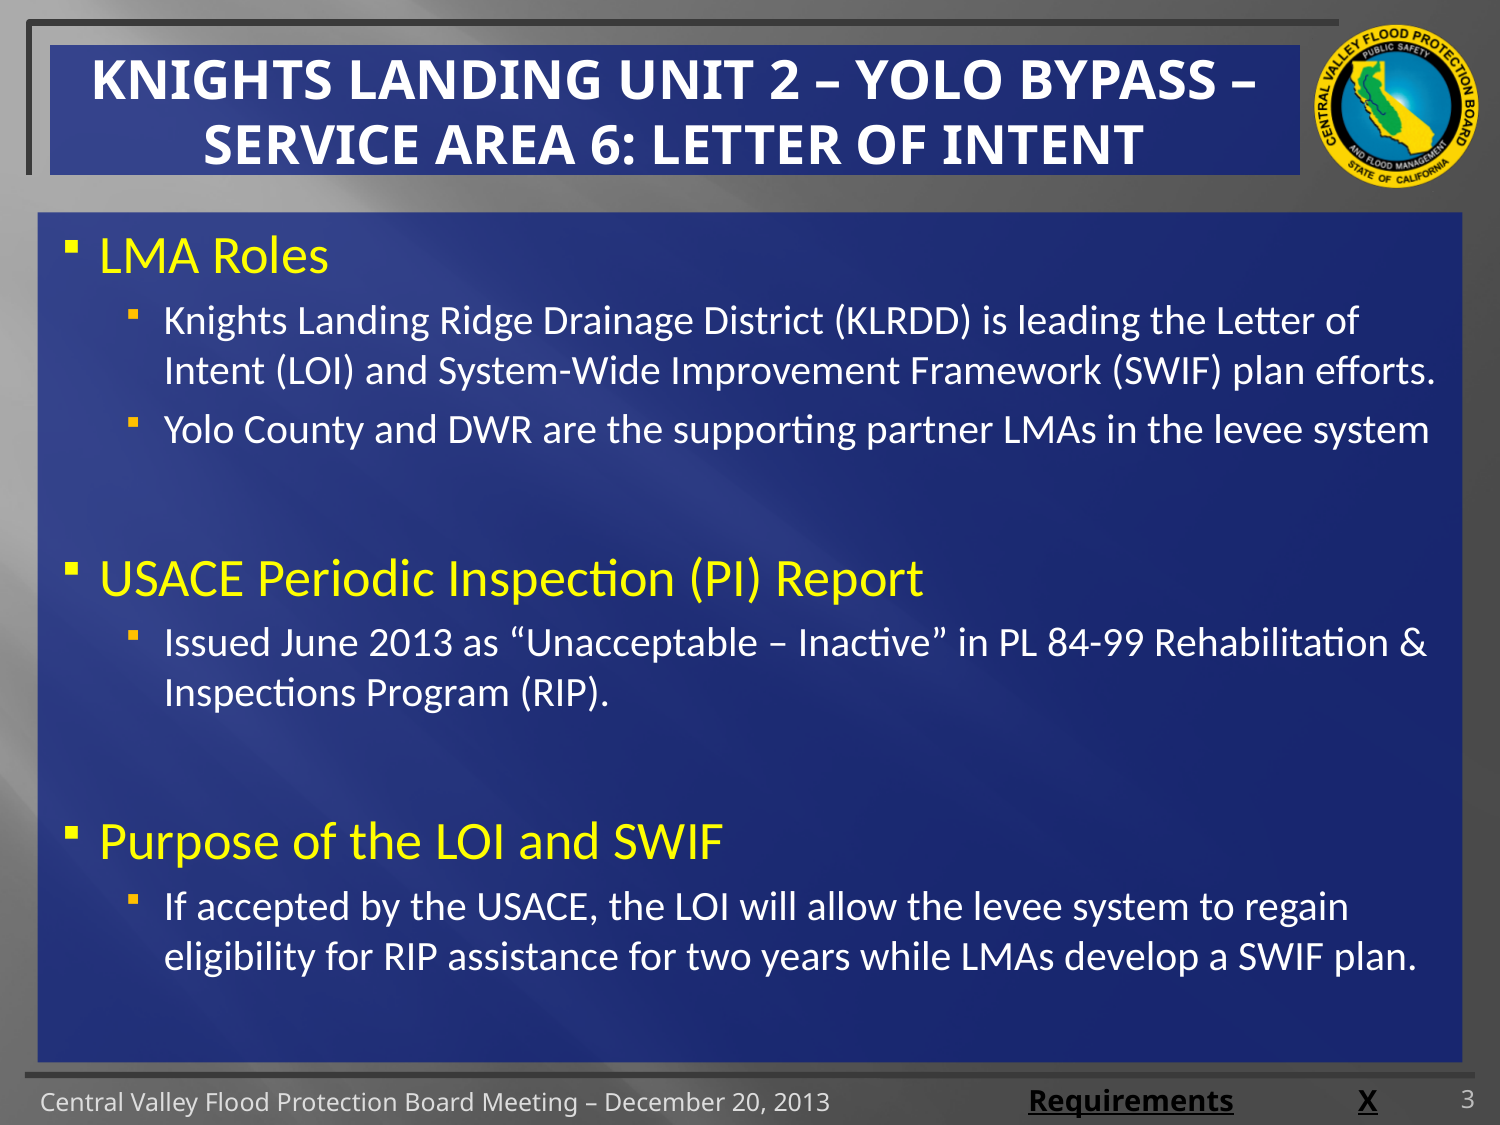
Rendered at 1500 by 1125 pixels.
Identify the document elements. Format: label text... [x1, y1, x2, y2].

slide_number 3 [1400, 1074, 1475, 1125]
picture [1312, 24, 1481, 192]
list LMA Roles Knights Landing Ridge Drainage District (KLRDD) is leading the Letter of Intent (LOI) and System-Wide Improvement Framework (SWIF) plan efforts. Yolo County and DWR are the supporting partner LMAs in the levee system USACE Periodic Inspection (PI) Report Issued June 2013 as “Unacceptable – Inactive” in PL 84-99 Rehabilitation & Inspections Program (RIP). Purpose of the LOI and SWIF If accepted by the USACE, the LOI will allow the levee system to regain eligibility for RIP assistance for two years while LMAs develop a SWIF plan. [37, 212, 1463, 1063]
title Knights Landing unit 2 – yolo bypass – service area 6: letter of intent [50, 45, 1300, 175]
